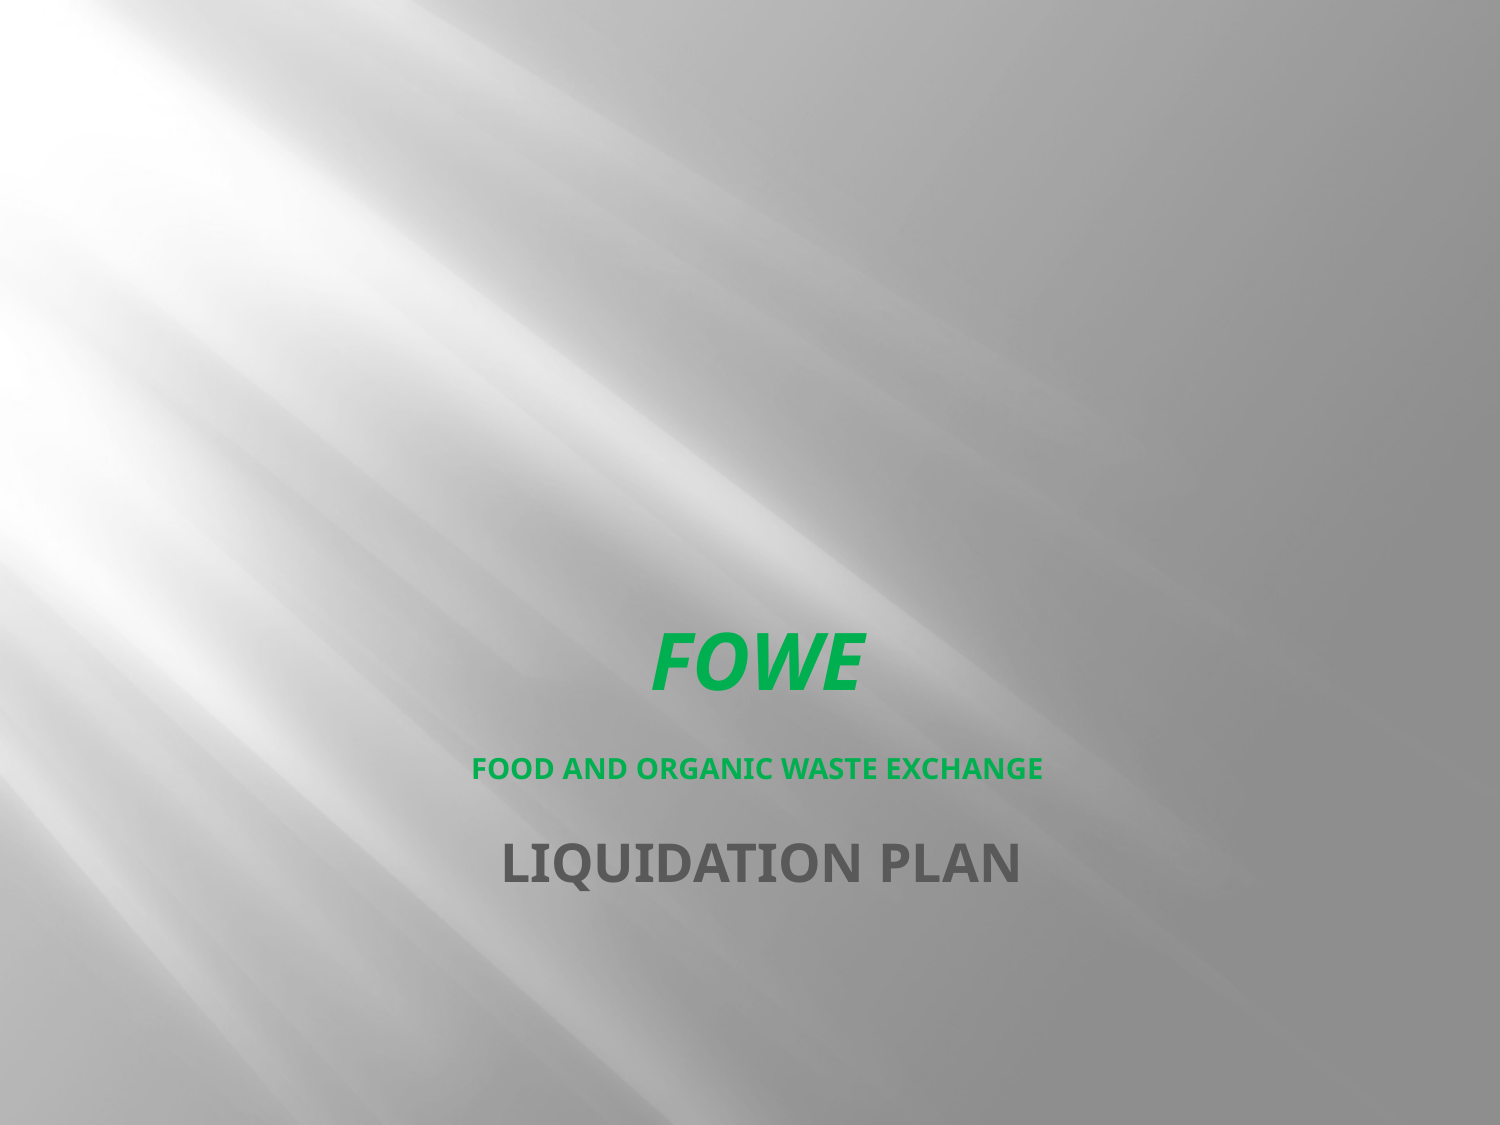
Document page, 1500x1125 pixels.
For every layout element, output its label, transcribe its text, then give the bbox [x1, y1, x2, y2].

title FOWE Food and organic waste Exchange Liquidation plan [123, 562, 1399, 894]
